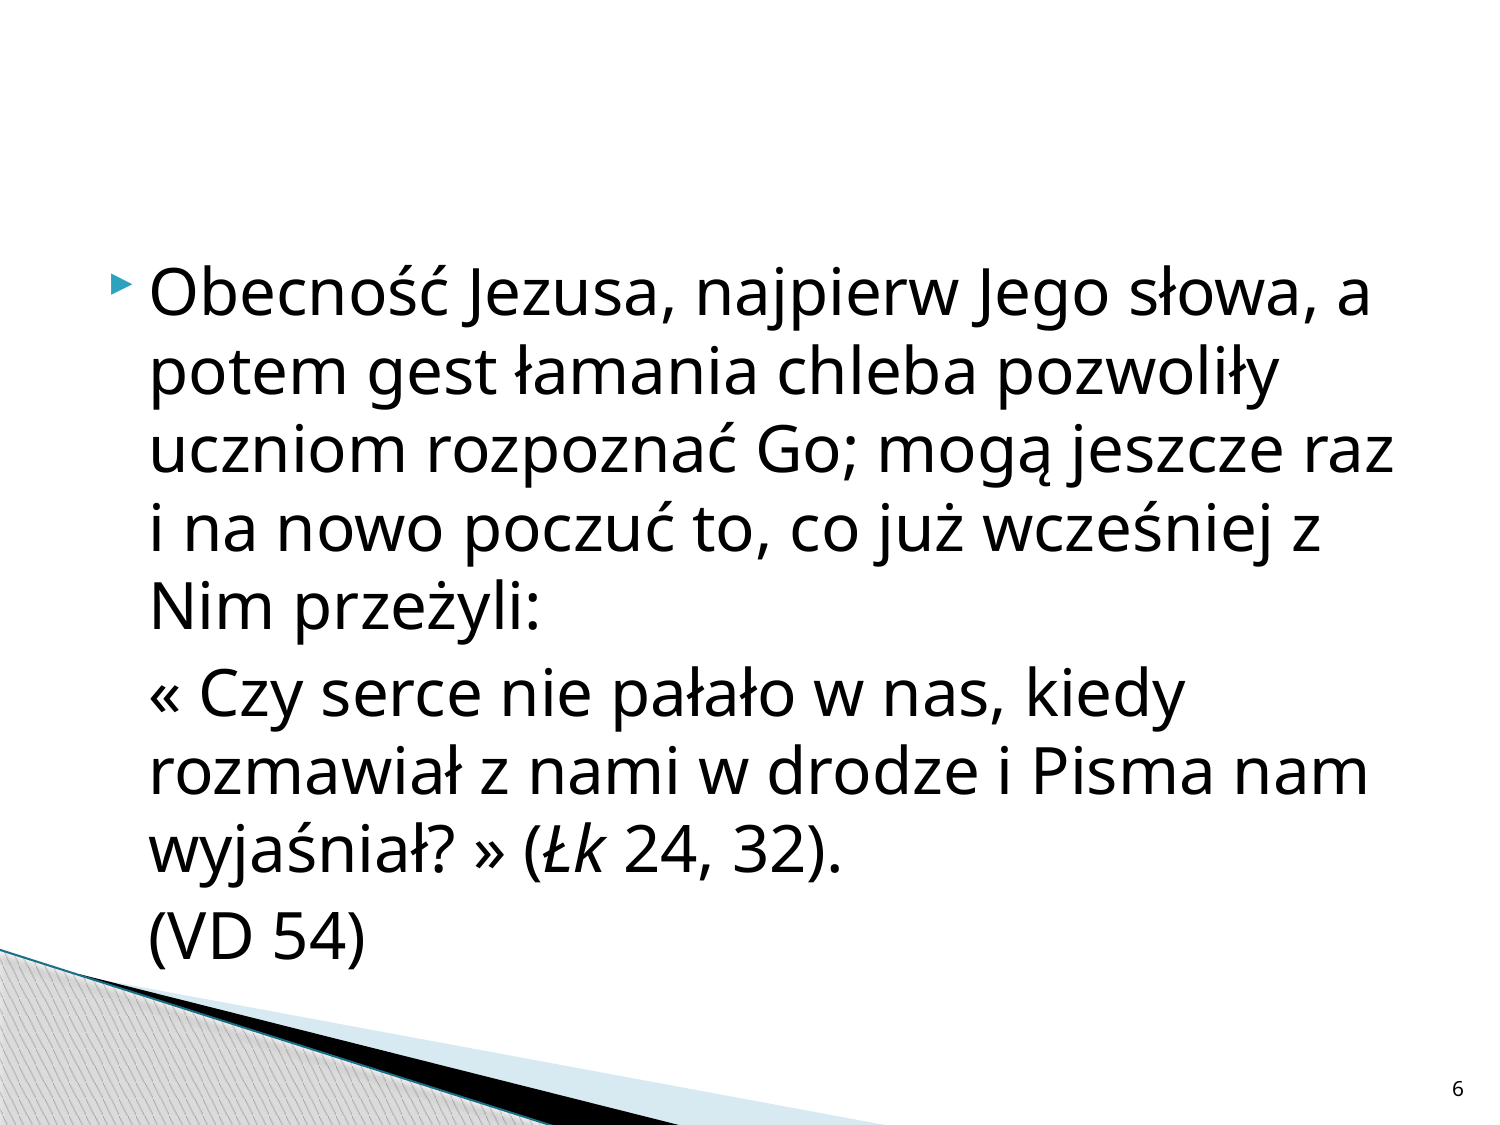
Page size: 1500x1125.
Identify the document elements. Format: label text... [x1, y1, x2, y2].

list Obecność Jezusa, najpierw Jego słowa, a potem gest łamania chleba pozwoliły uczniom rozpoznać Go; mogą jeszcze raz i na nowo poczuć to, co już wcześniej z Nim przeżyli: « Czy serce nie pałało w nas, kiedy rozmawiał z nami w drodze i Pisma nam wyjaśniał? » (Łk 24, 32). (VD 54) [75, 243, 1425, 986]
slide_number 6 [1418, 1051, 1479, 1112]
